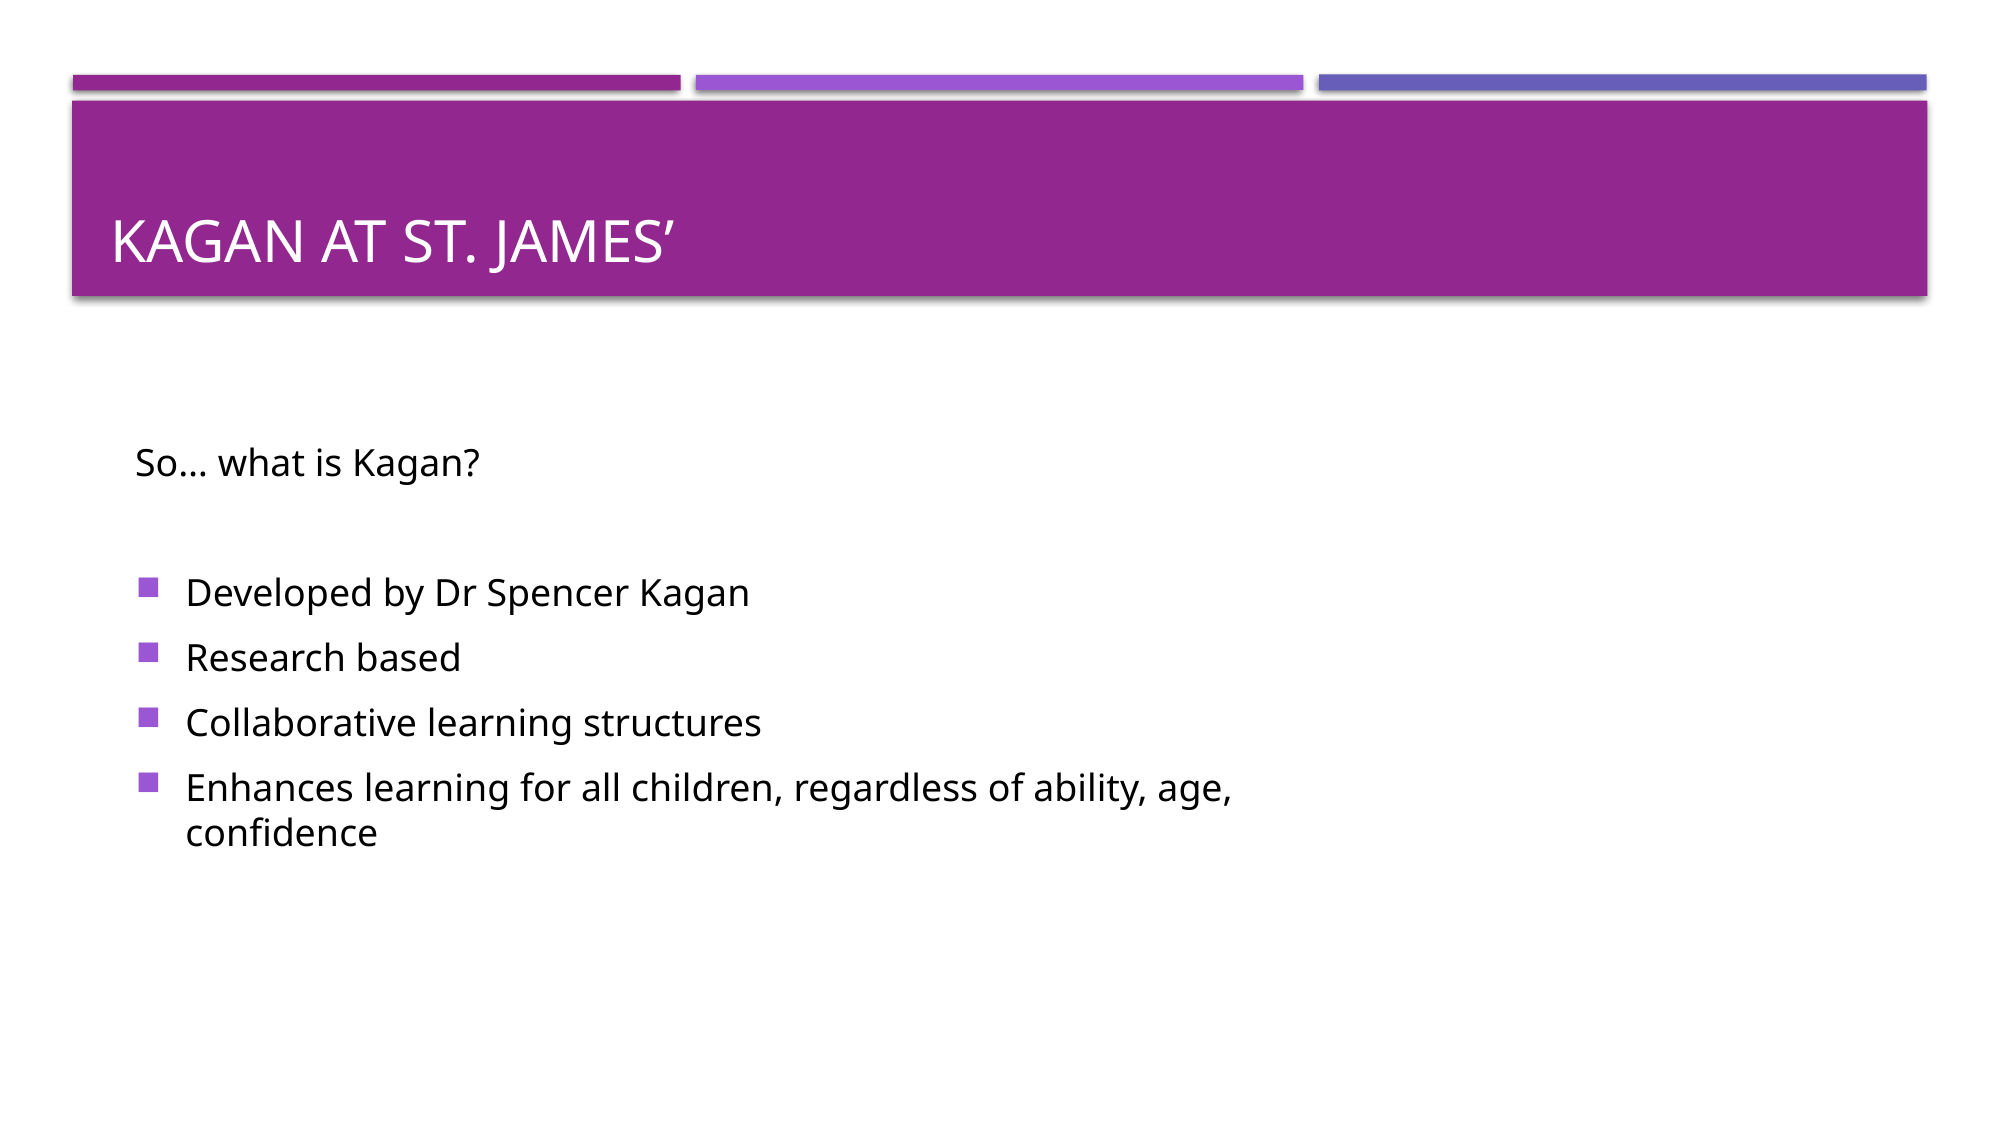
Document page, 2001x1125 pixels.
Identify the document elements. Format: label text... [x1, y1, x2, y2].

title Kagan at St. James’ [95, 115, 1905, 282]
list [95, 341, 1340, 946]
text_box So… what is Kagan? Developed by Dr Spencer Kagan Research based Collaborative learning structures Enhances learning for all children, regardless of ability, age, confidence [120, 366, 1365, 971]
